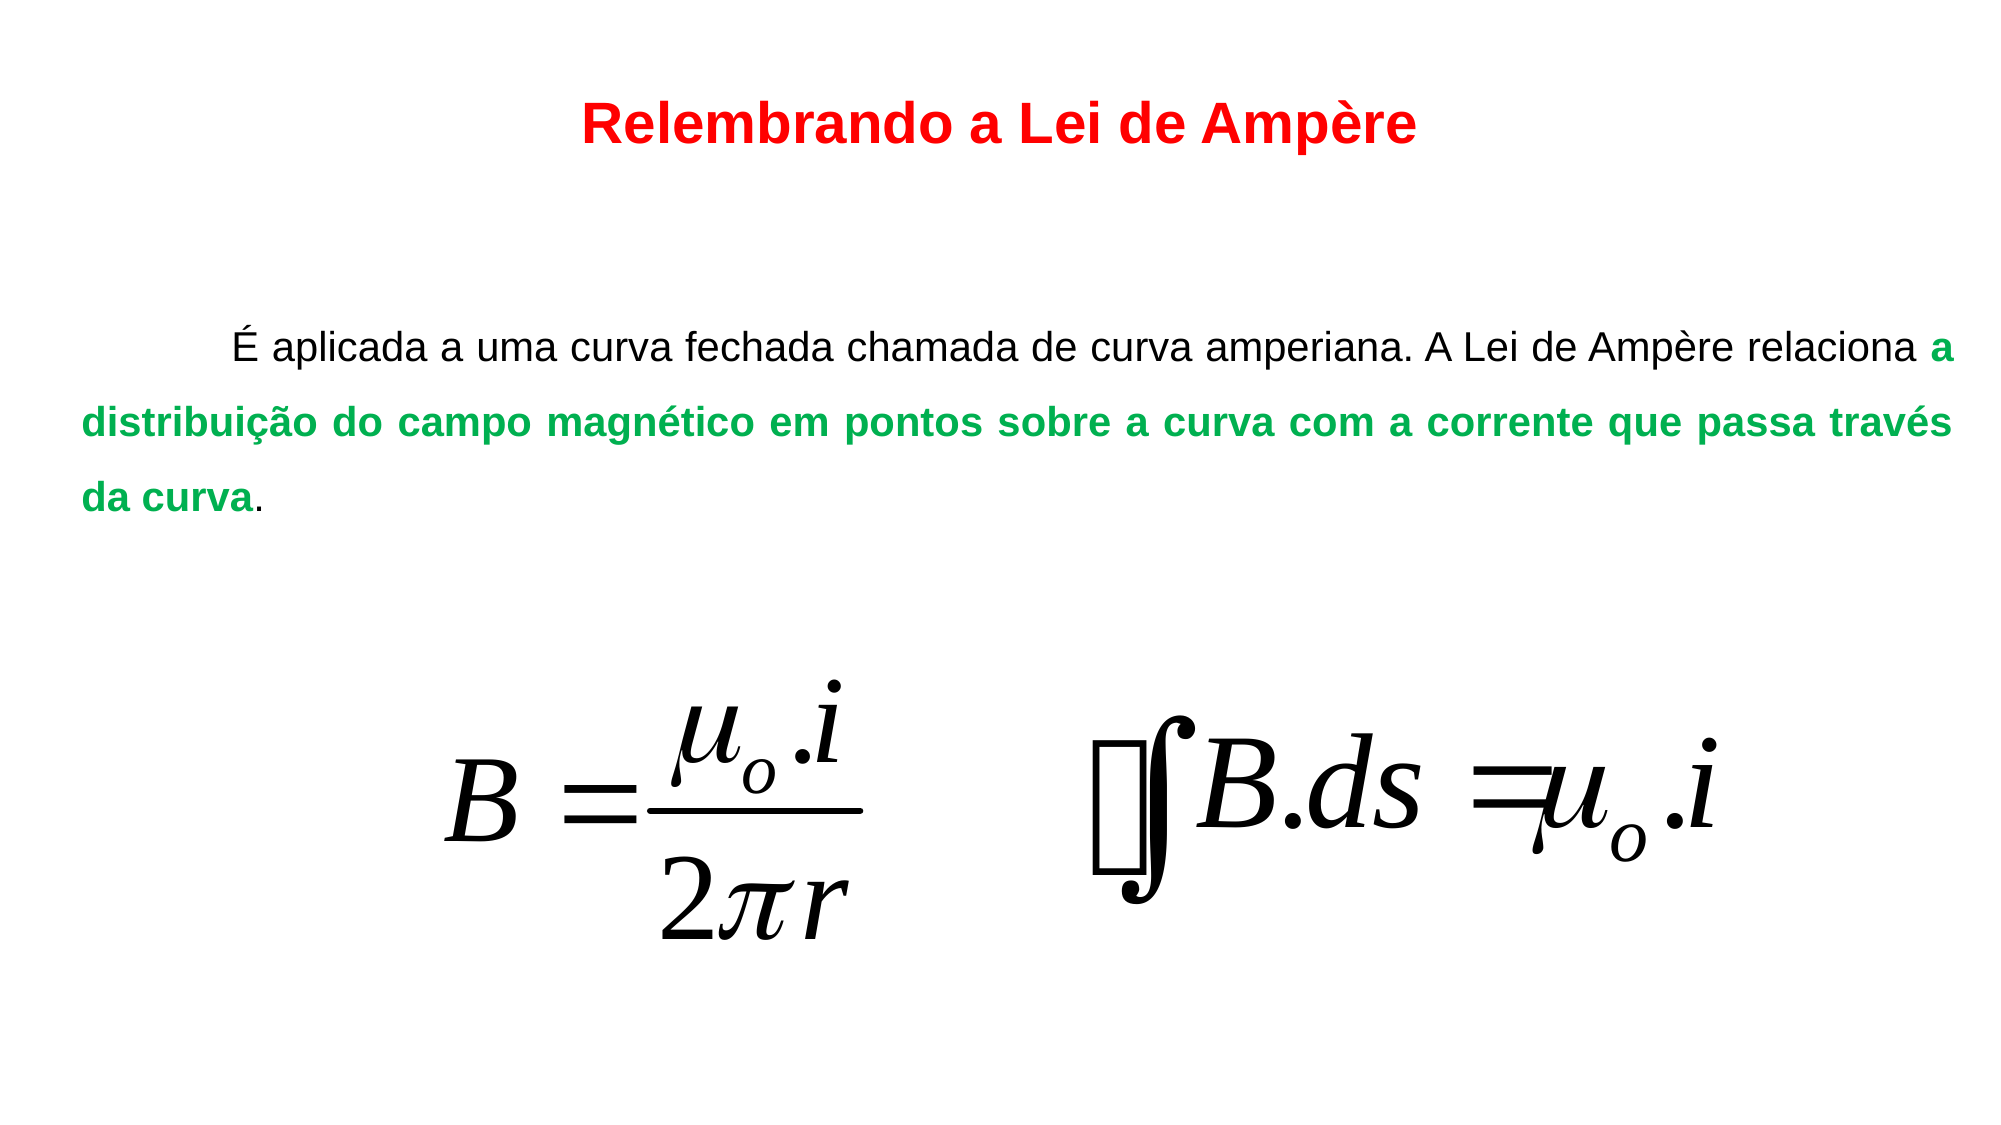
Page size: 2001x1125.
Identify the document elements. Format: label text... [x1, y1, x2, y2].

text_box É aplicada a uma curva fechada chamada de curva amperiana. A Lei de Ampère relaciona a distribuição do campo magnético em pontos sobre a curva com a corrente que passa través da curva. [66, 287, 1969, 528]
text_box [420, 644, 889, 967]
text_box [1063, 669, 1750, 918]
text_box Relembrando a Lei de Ampère [249, 42, 1750, 163]
